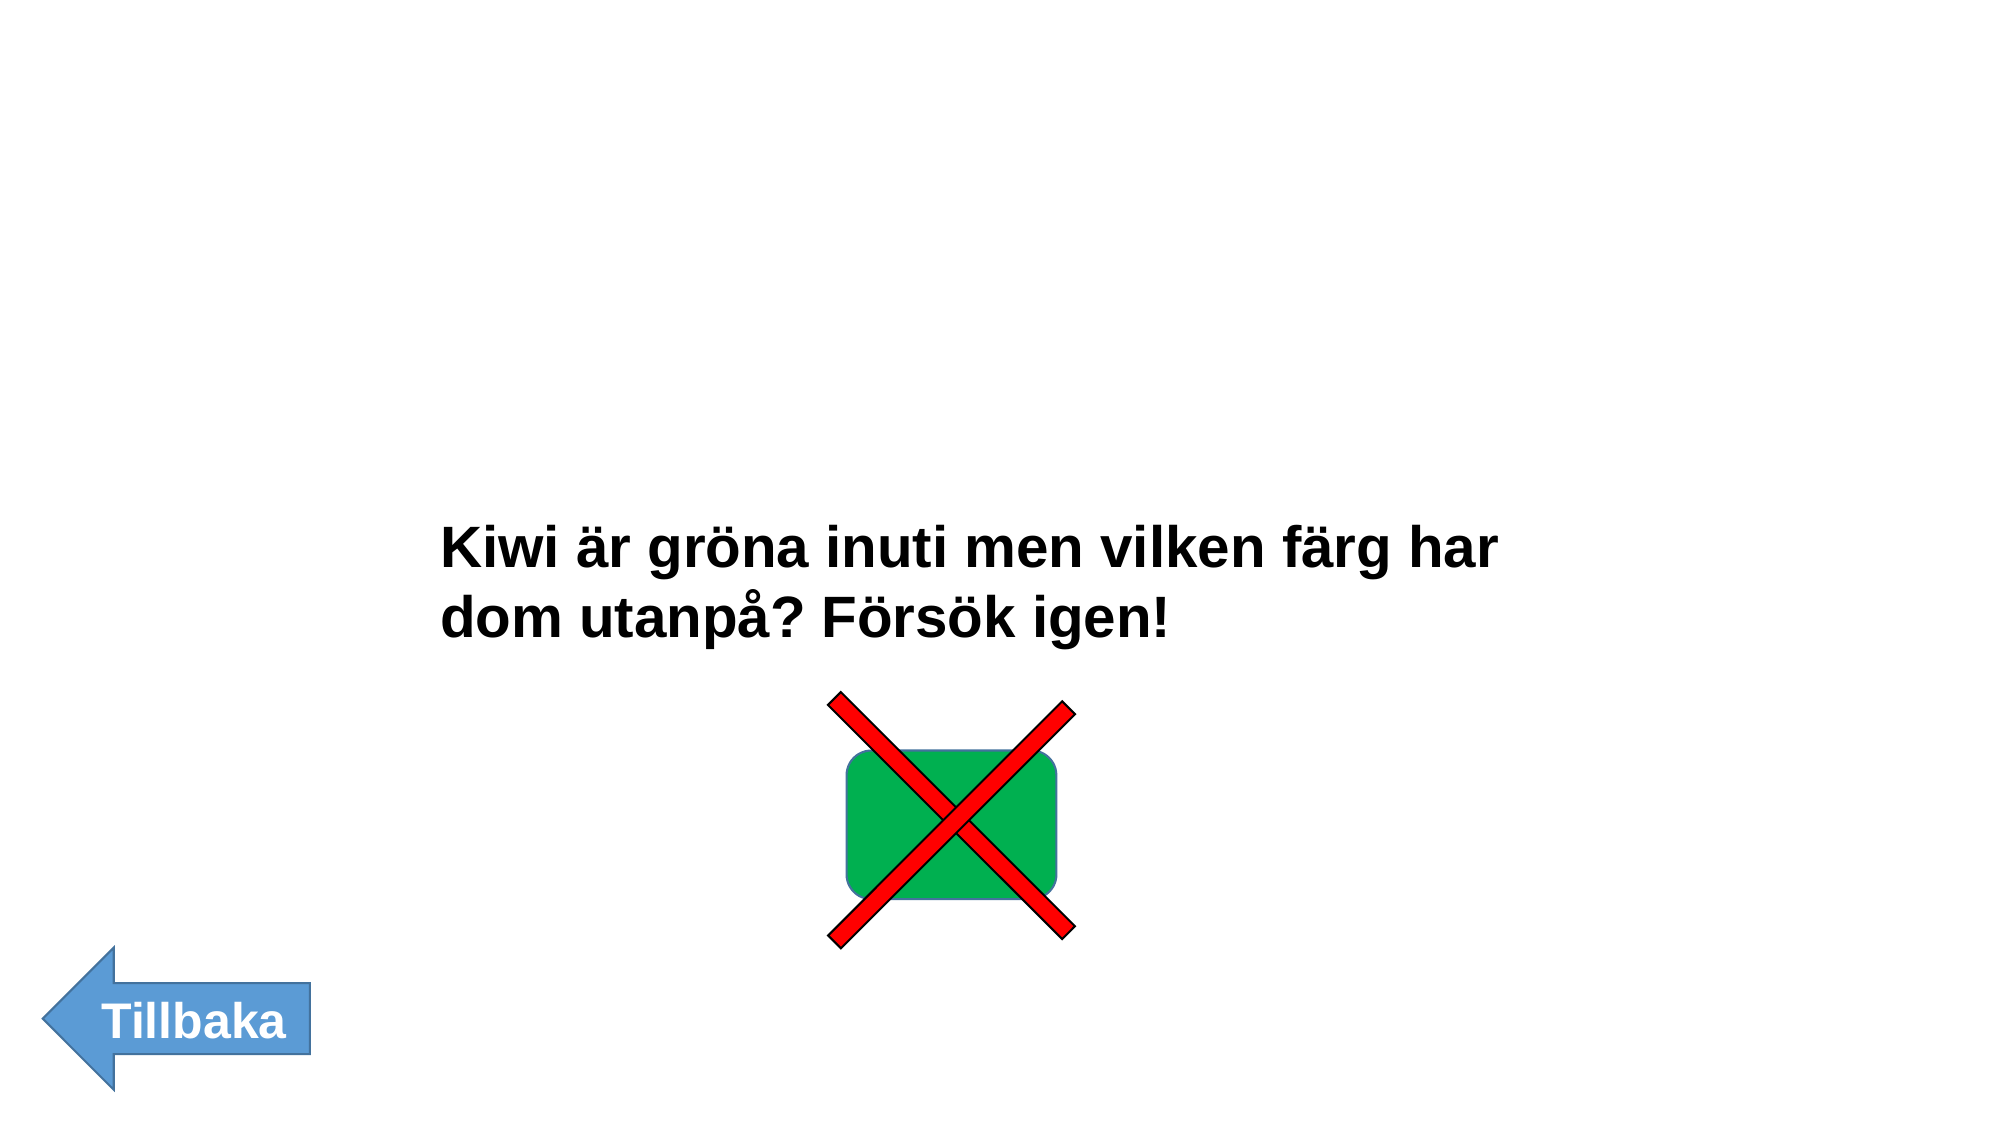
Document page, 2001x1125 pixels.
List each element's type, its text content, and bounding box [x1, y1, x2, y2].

text_box Kiwi är gröna inuti men vilken färg har dom utanpå? Försök igen! [425, 501, 1576, 657]
text_box Tillbaka [41, 945, 311, 1093]
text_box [785, 650, 1118, 982]
